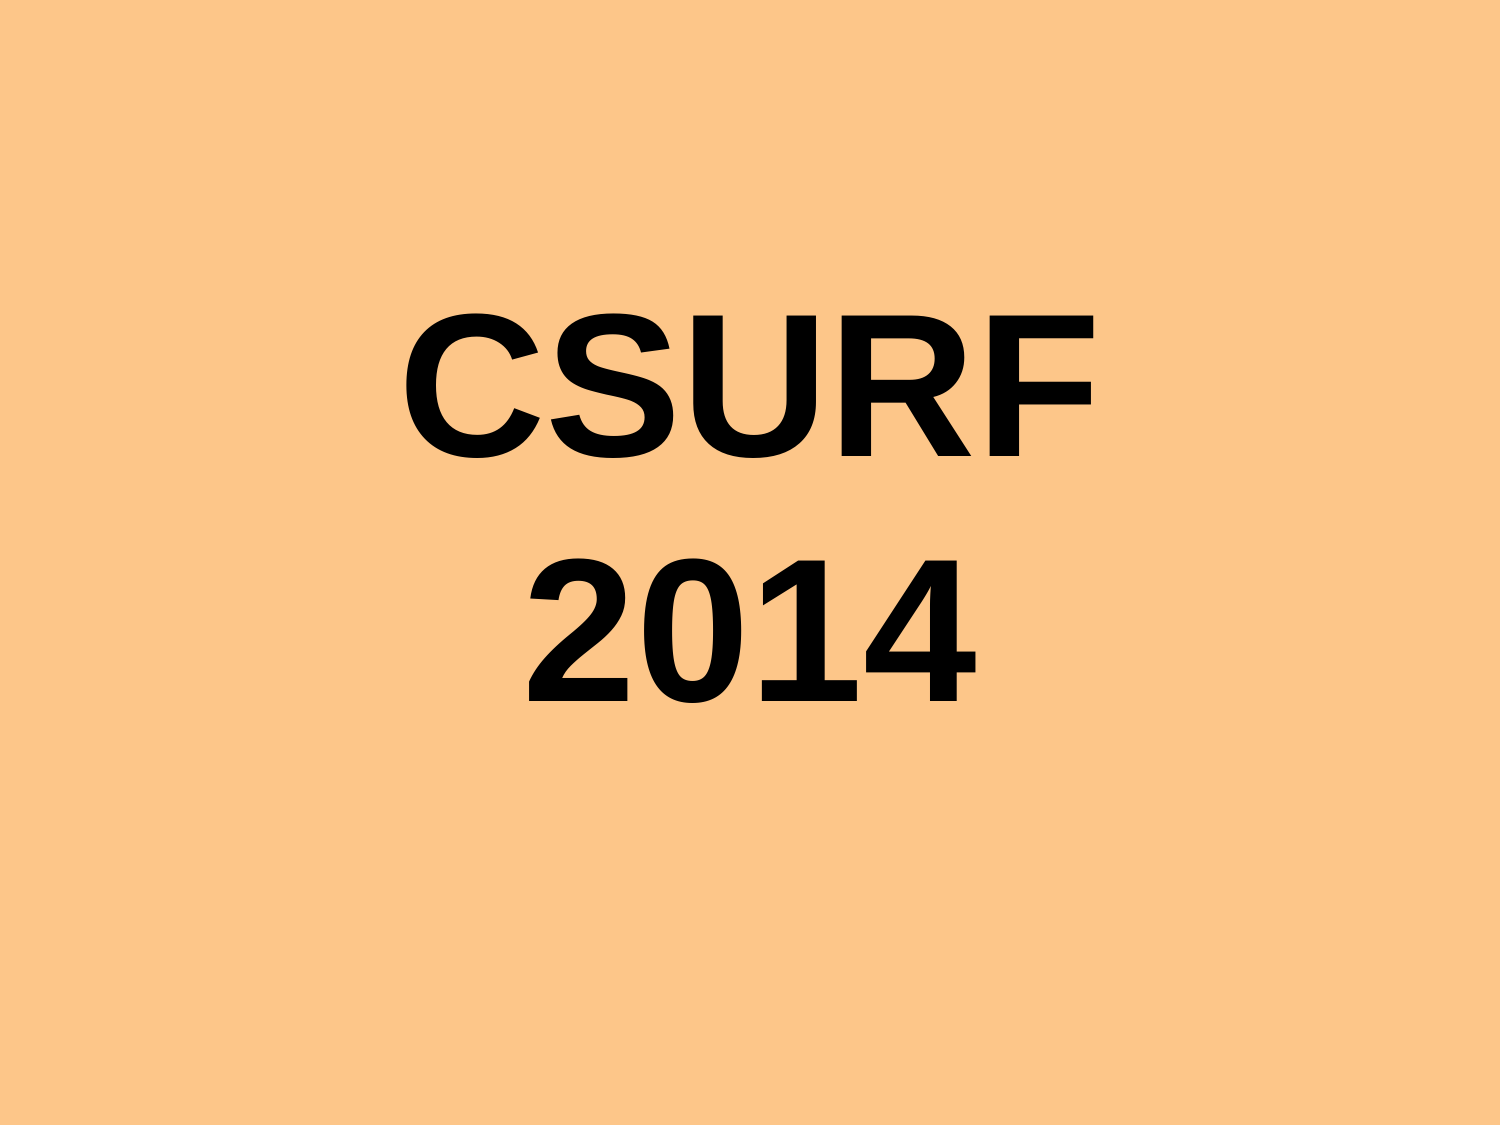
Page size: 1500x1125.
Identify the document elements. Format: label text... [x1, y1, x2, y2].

text_box CSURF 2014 [0, 0, 1500, 1125]
